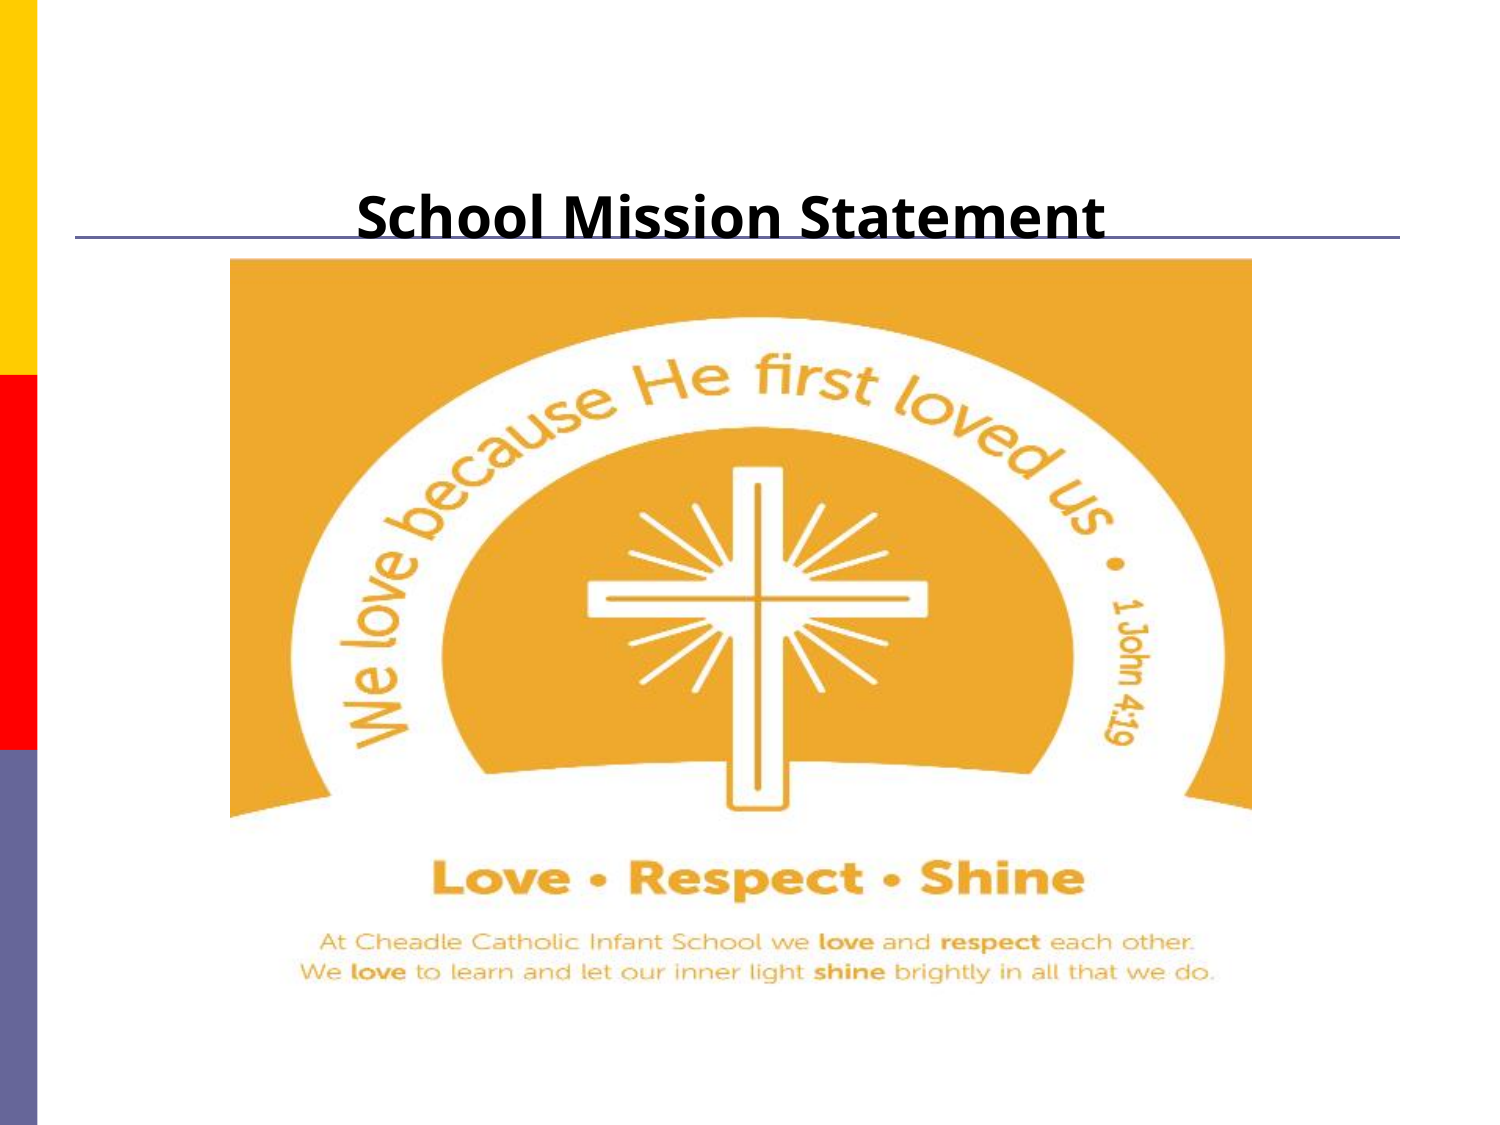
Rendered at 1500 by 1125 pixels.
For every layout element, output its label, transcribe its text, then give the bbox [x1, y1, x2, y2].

picture [229, 258, 1252, 1049]
text_box School Mission Statement [143, 172, 1320, 258]
